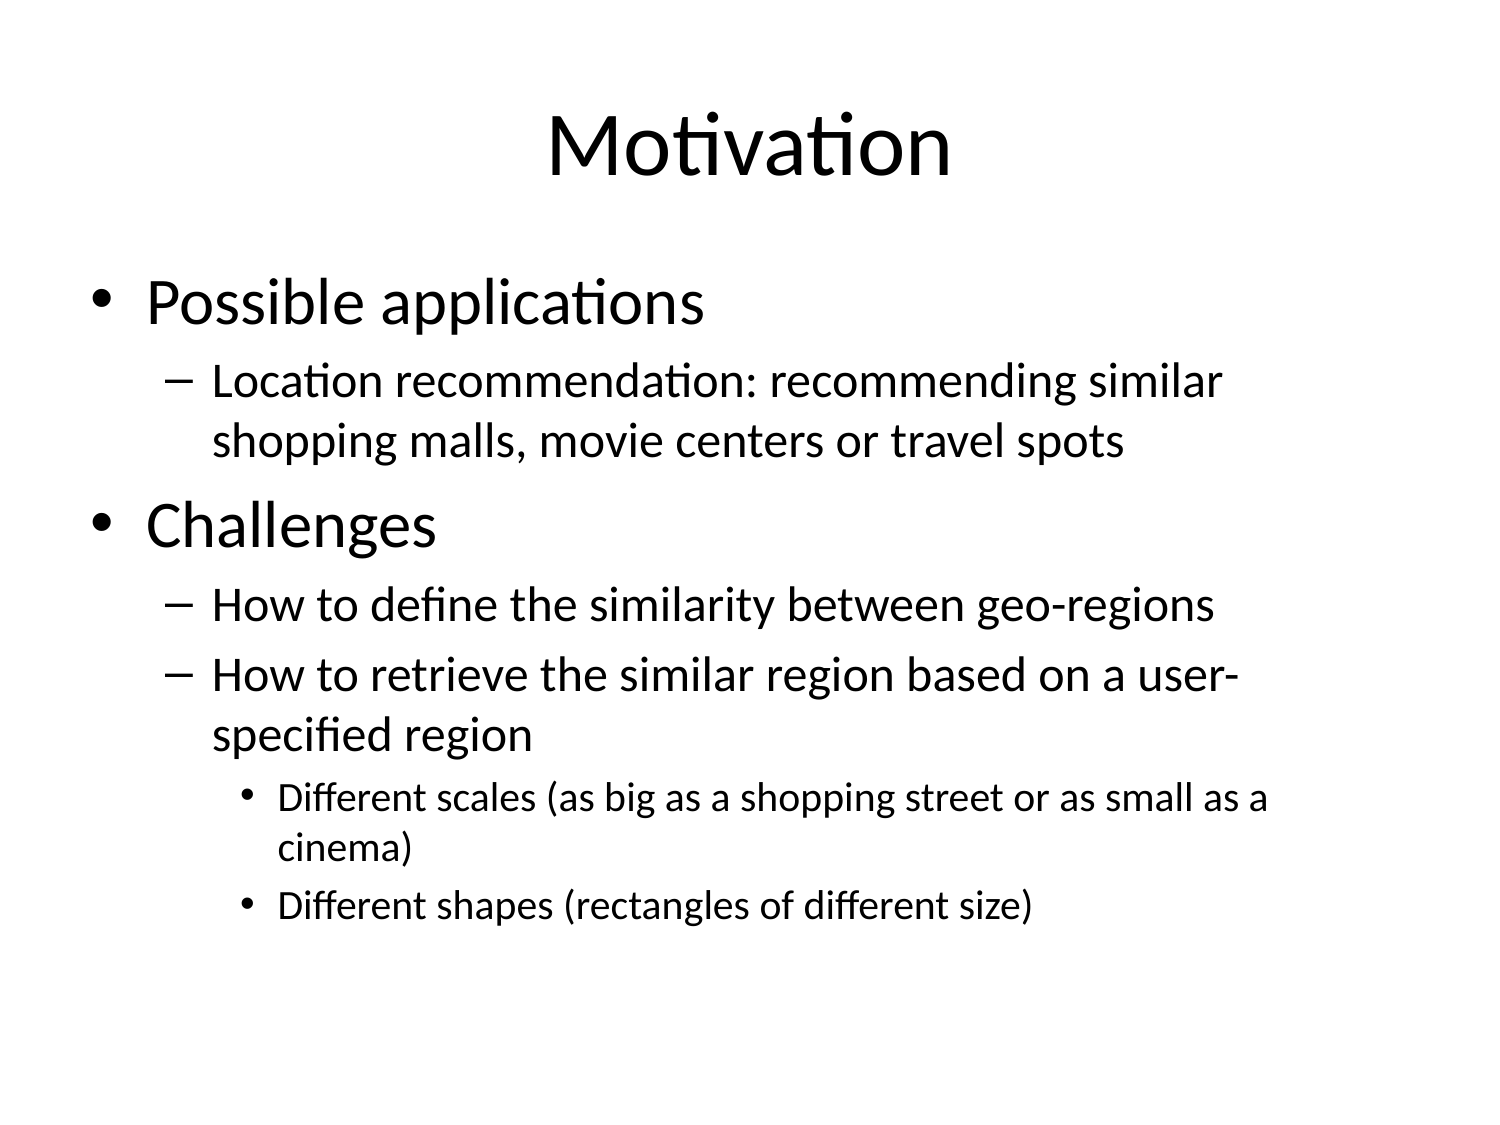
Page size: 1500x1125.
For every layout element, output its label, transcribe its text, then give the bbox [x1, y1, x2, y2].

title Motivation [75, 45, 1425, 233]
list Possible applications Location recommendation: recommending similar shopping malls, movie centers or travel spots Challenges How to define the similarity between geo-regions How to retrieve the similar region based on a user-specified region Different scales (as big as a shopping street or as small as a cinema) Different shapes (rectangles of different size) [75, 249, 1425, 1025]
